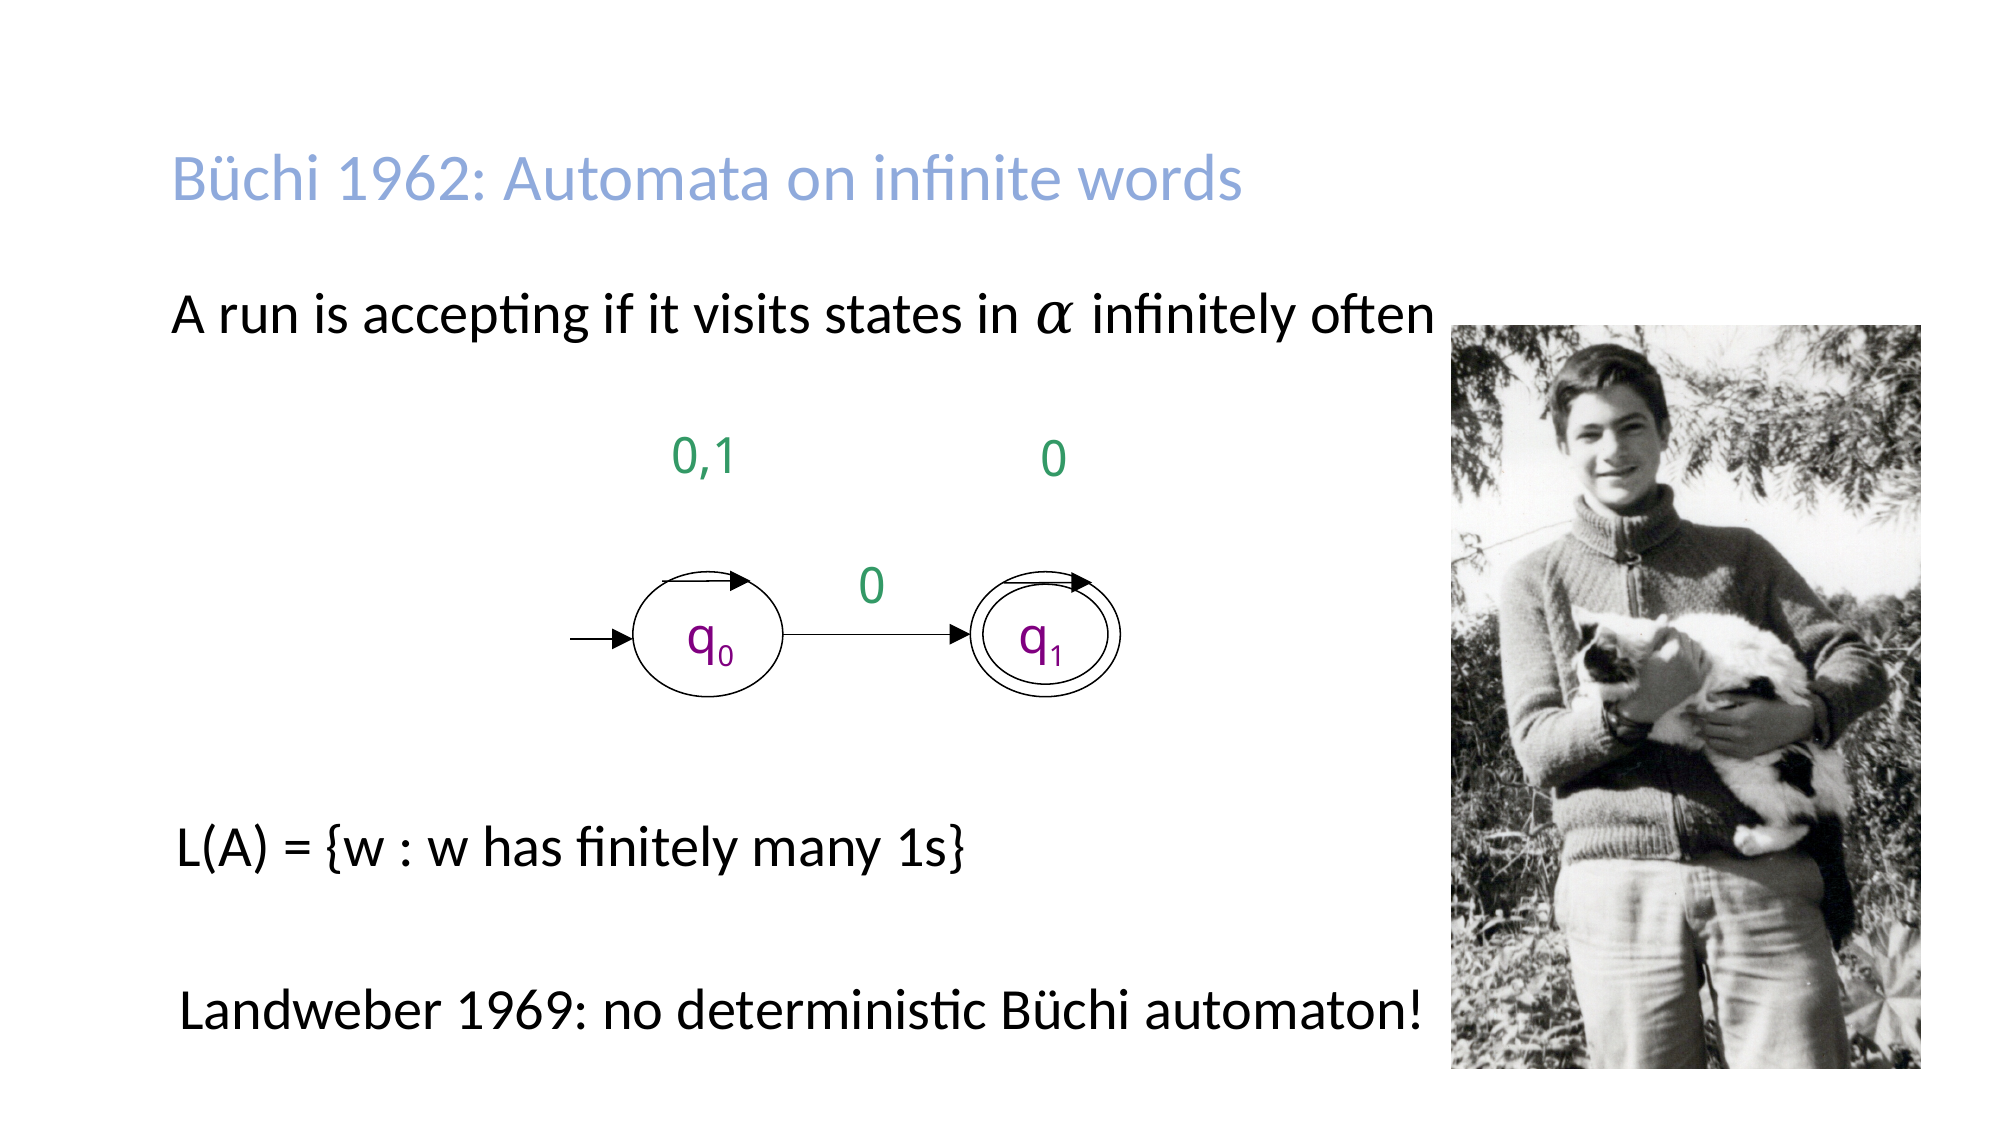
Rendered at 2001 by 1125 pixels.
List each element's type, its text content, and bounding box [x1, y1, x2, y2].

text_box [1057, 584, 1071, 588]
text_box [1004, 571, 1071, 582]
text_box [772, 621, 783, 667]
text_box L(A) = {w : w has finitely many 1s} [161, 800, 995, 886]
text_box Büchi 1962: Automata on infinite words [156, 126, 1595, 267]
text_box [1104, 616, 1108, 652]
text_box [1005, 584, 1086, 596]
text_box q0 [671, 596, 772, 680]
text_box [1020, 680, 1071, 685]
text_box 0 [741, 546, 1004, 621]
text_box 0,1 [574, 416, 837, 492]
text_box [670, 571, 730, 580]
text_box A run is accepting if it visits states in 𝛼 infinitely often [157, 268, 1452, 353]
text_box [1004, 584, 1034, 596]
text_box q1 [1003, 596, 1104, 680]
text_box Landweber 1969: no deterministic Büchi automaton! [164, 964, 1442, 1094]
text_box 0 [904, 419, 1205, 495]
text_box [982, 621, 1003, 671]
text_box [1078, 584, 1121, 674]
text_box [970, 621, 1097, 697]
text_box [632, 582, 759, 697]
picture [1451, 325, 1921, 1069]
